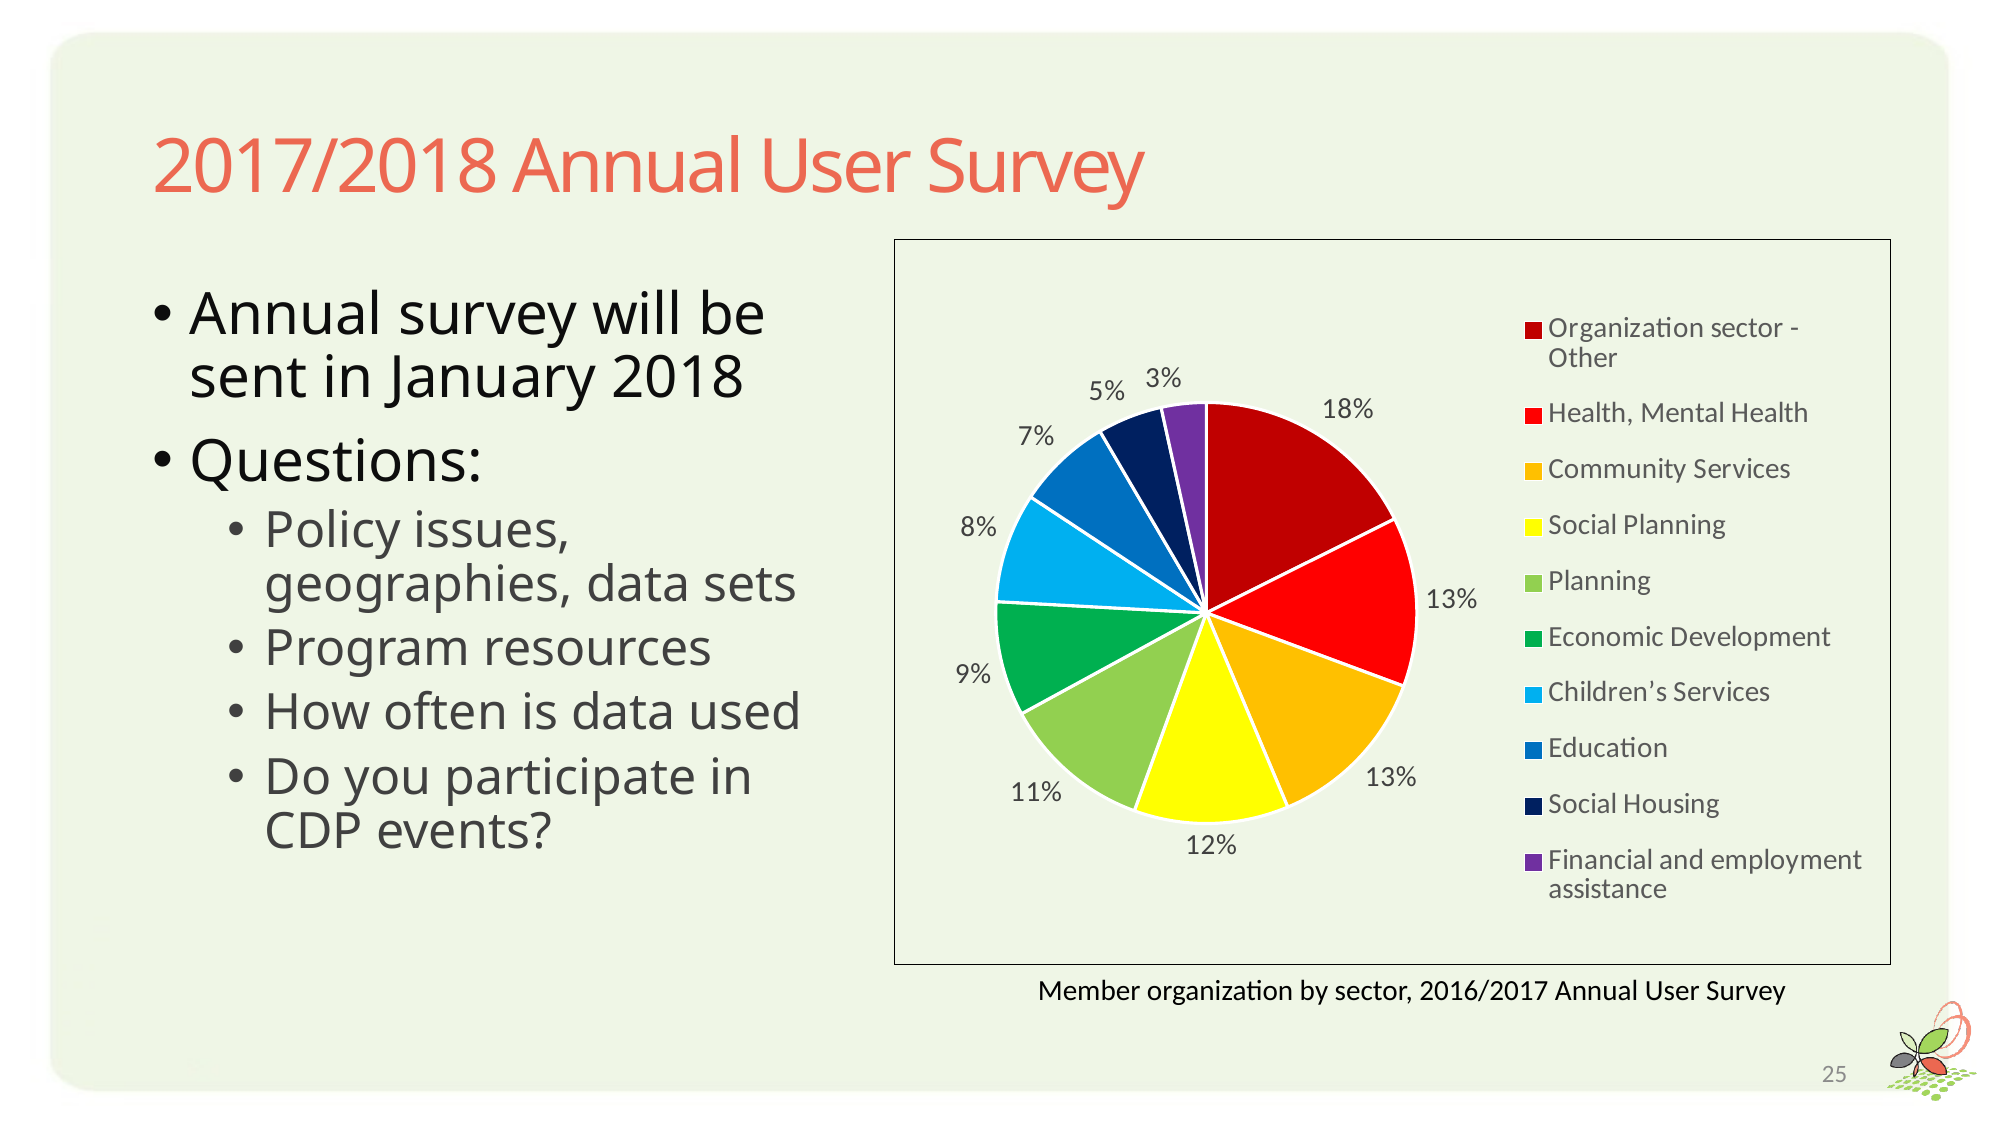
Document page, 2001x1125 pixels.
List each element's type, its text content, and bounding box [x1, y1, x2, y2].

title 2017/2018 Annual User Survey [137, 59, 1863, 278]
picture [0, 0, 2000, 1125]
text_box Member organization by sector, 2016/2017 Annual User Survey [1023, 965, 1802, 1015]
list Annual survey will be sent in January 2018 Questions: Policy issues, geographies, data sets Program resources How often is data used Do you participate in CDP events? [137, 276, 839, 991]
slide_number 25 [1412, 1042, 1863, 1103]
chart [894, 239, 1891, 965]
